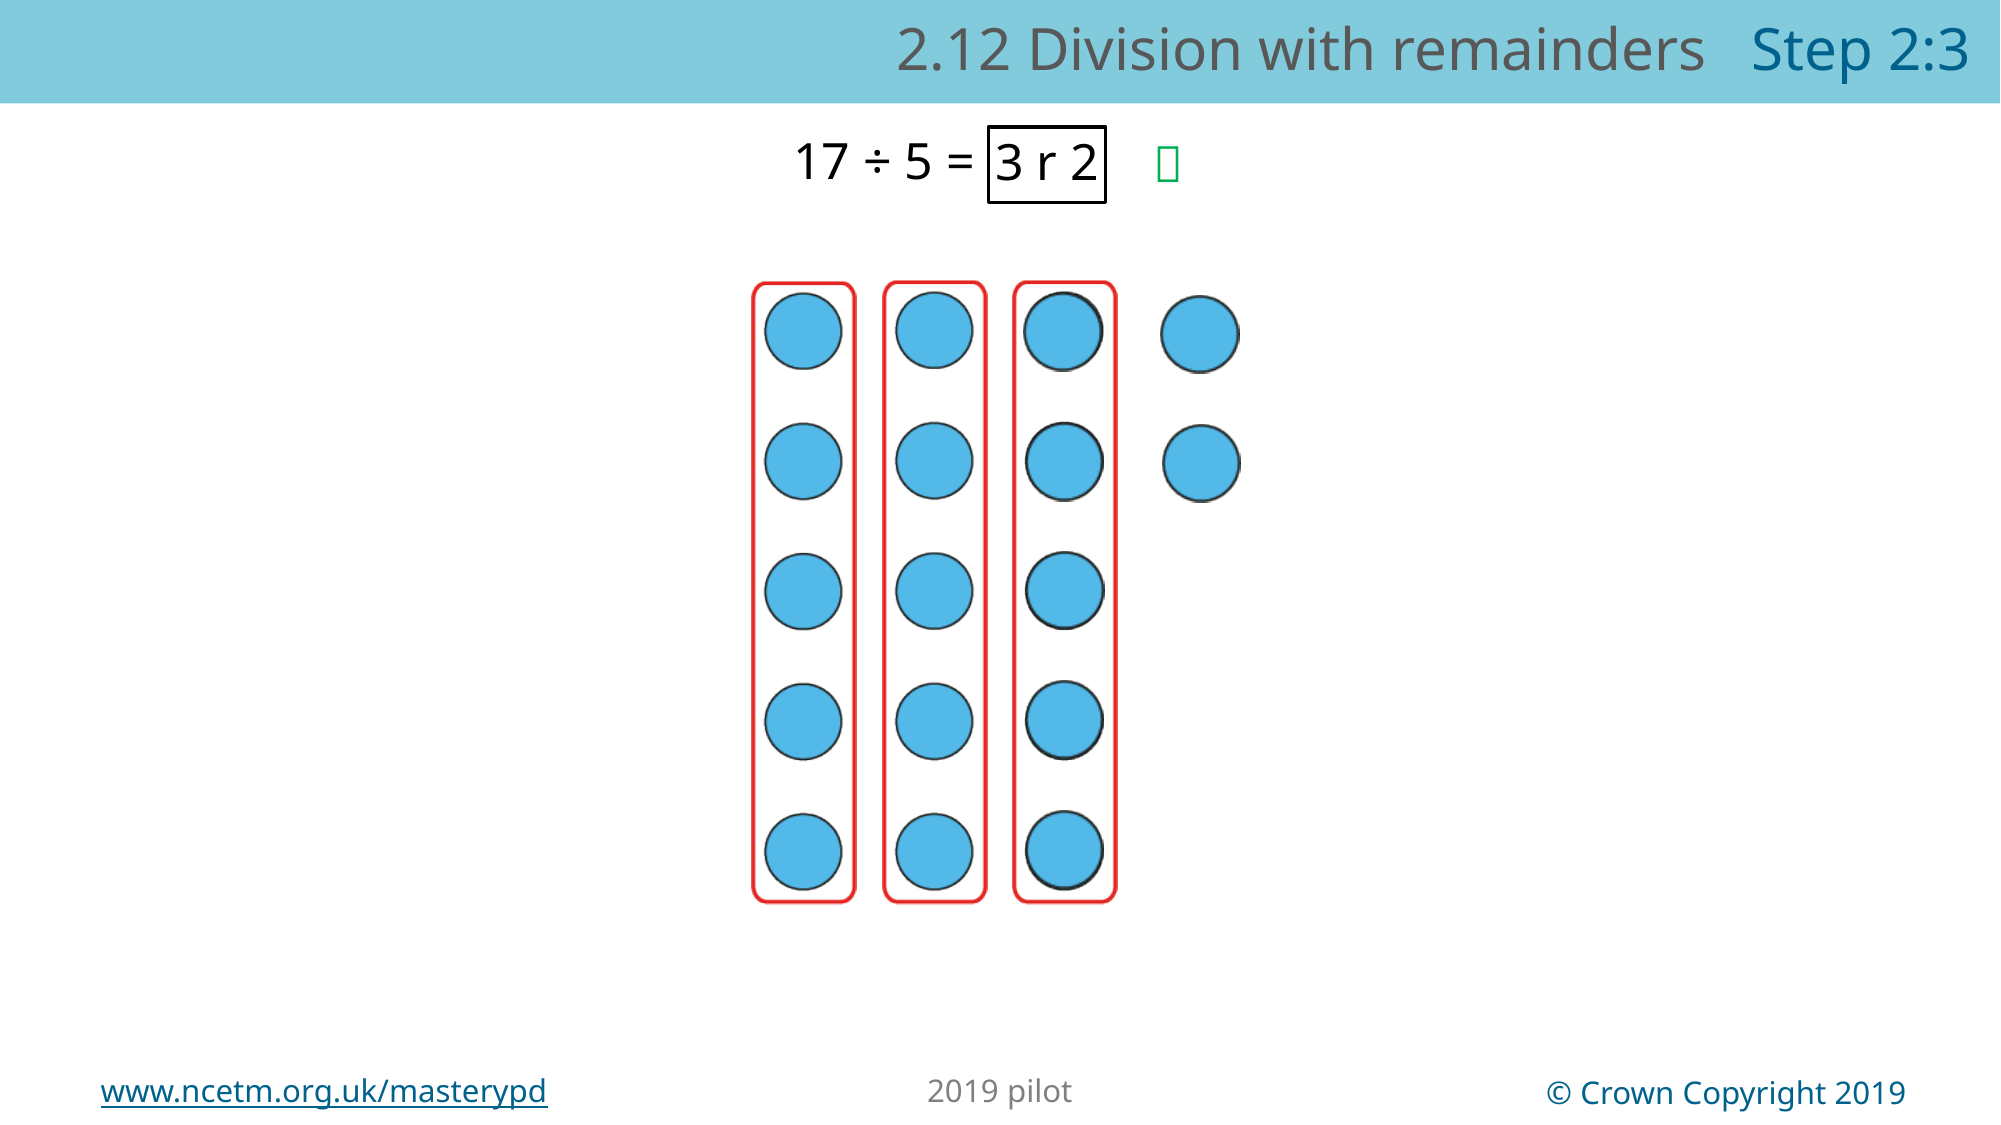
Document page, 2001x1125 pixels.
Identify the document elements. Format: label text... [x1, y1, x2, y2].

text_box 17 ÷ 5 = [778, 122, 990, 198]
picture [1012, 279, 1118, 905]
picture [751, 280, 857, 905]
picture [1160, 295, 1240, 374]
text_box 3 r 2 [990, 123, 1114, 199]
picture [882, 279, 988, 905]
text_box  [1115, 125, 1223, 201]
text_box [988, 127, 1106, 203]
list 2.12 Division with remainders Step 2:3 [0, 0, 2000, 104]
picture [1162, 424, 1241, 503]
